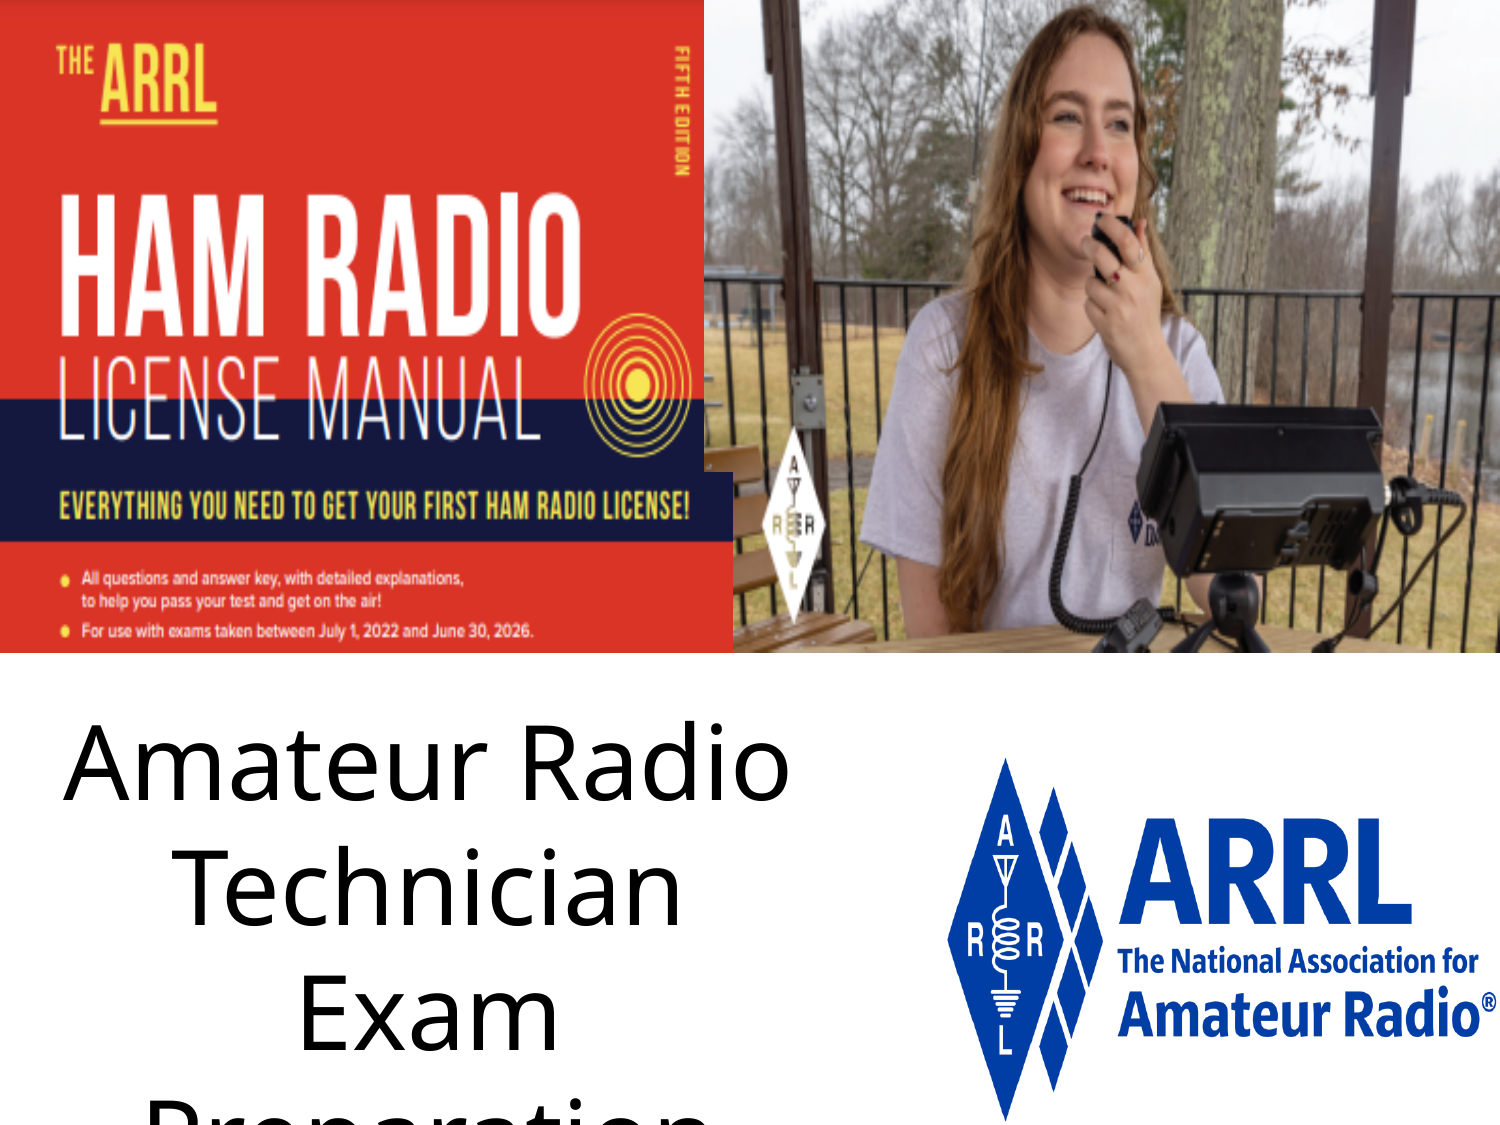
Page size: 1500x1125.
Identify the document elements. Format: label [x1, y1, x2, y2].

text_box [0, 0, 1500, 1125]
